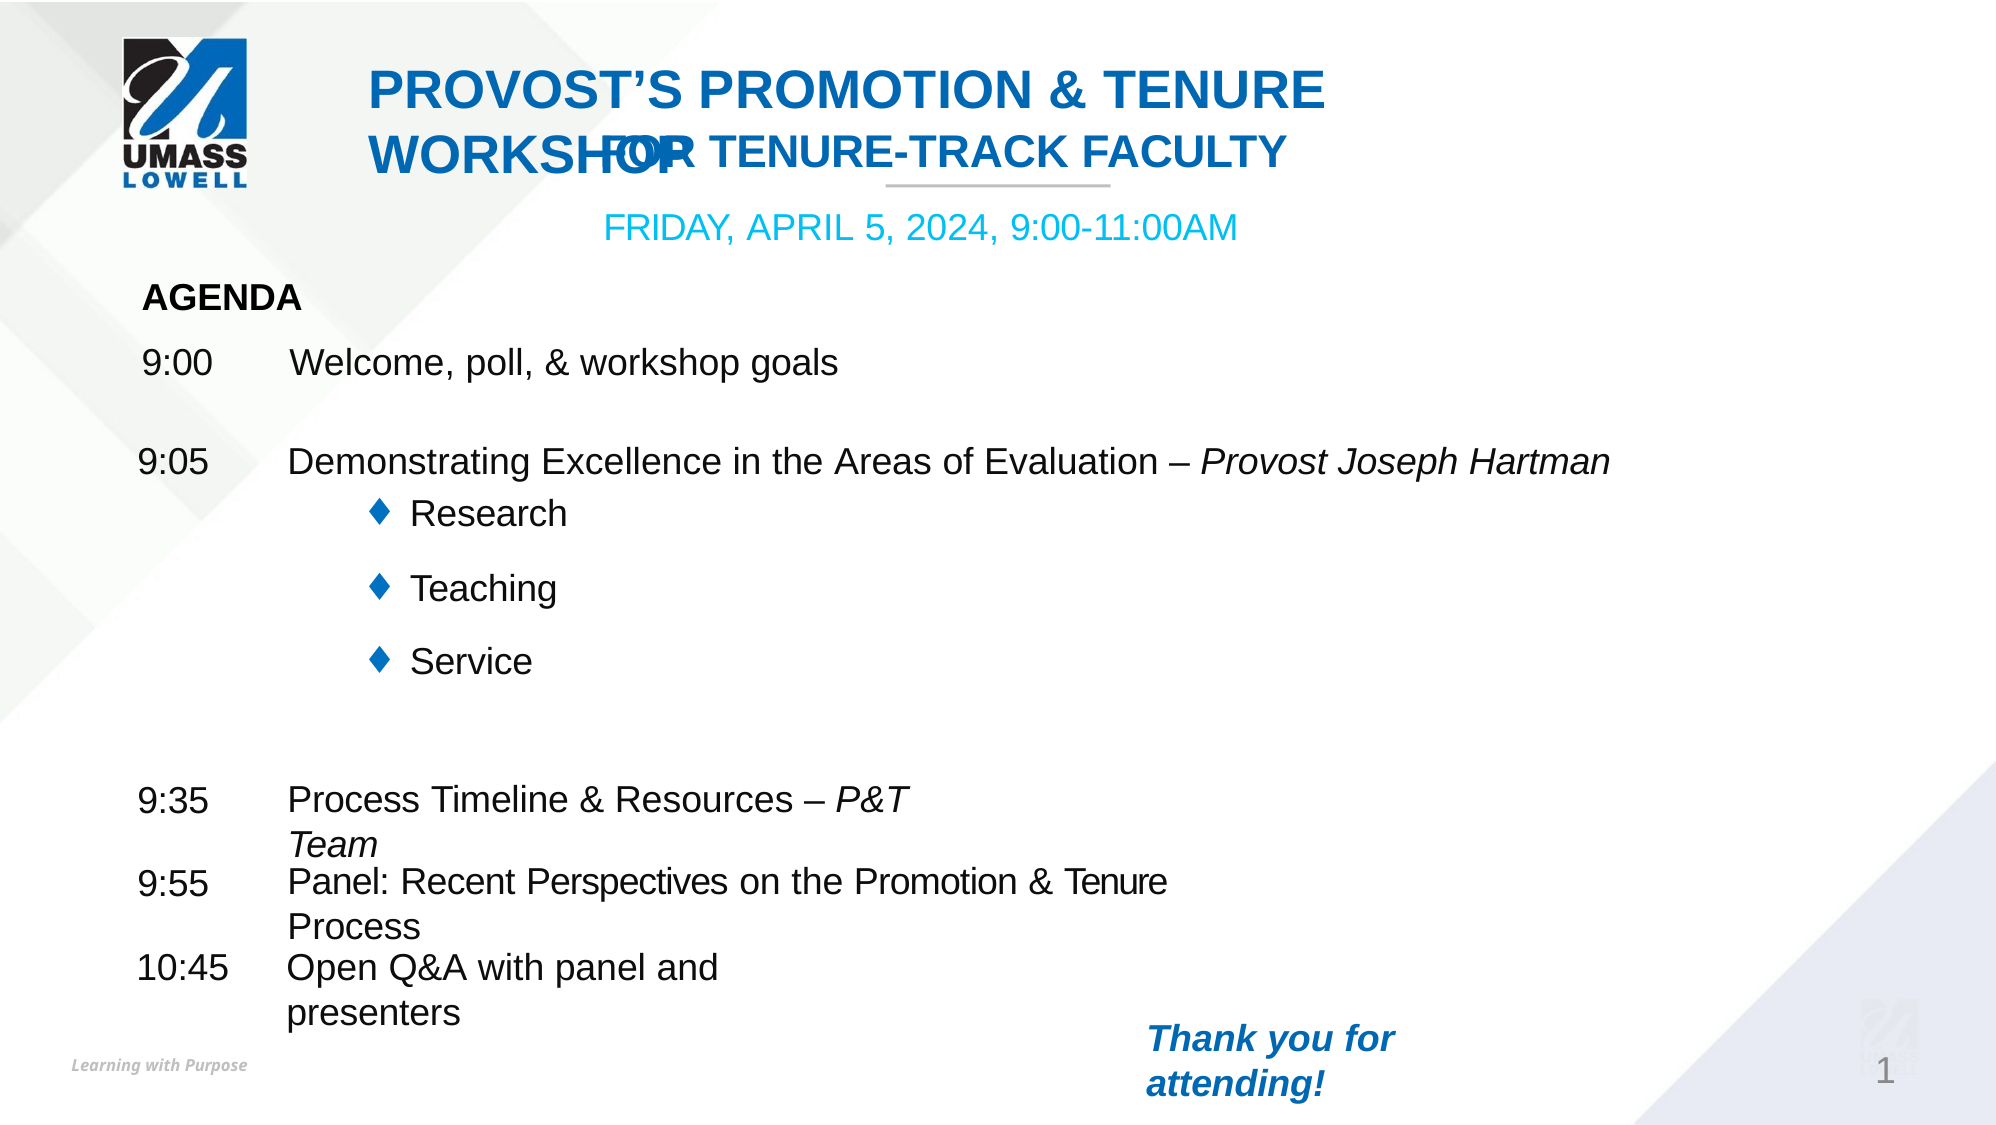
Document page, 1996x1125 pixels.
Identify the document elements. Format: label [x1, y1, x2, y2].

picture [122, 37, 247, 190]
text_box [0, 1, 1996, 1125]
